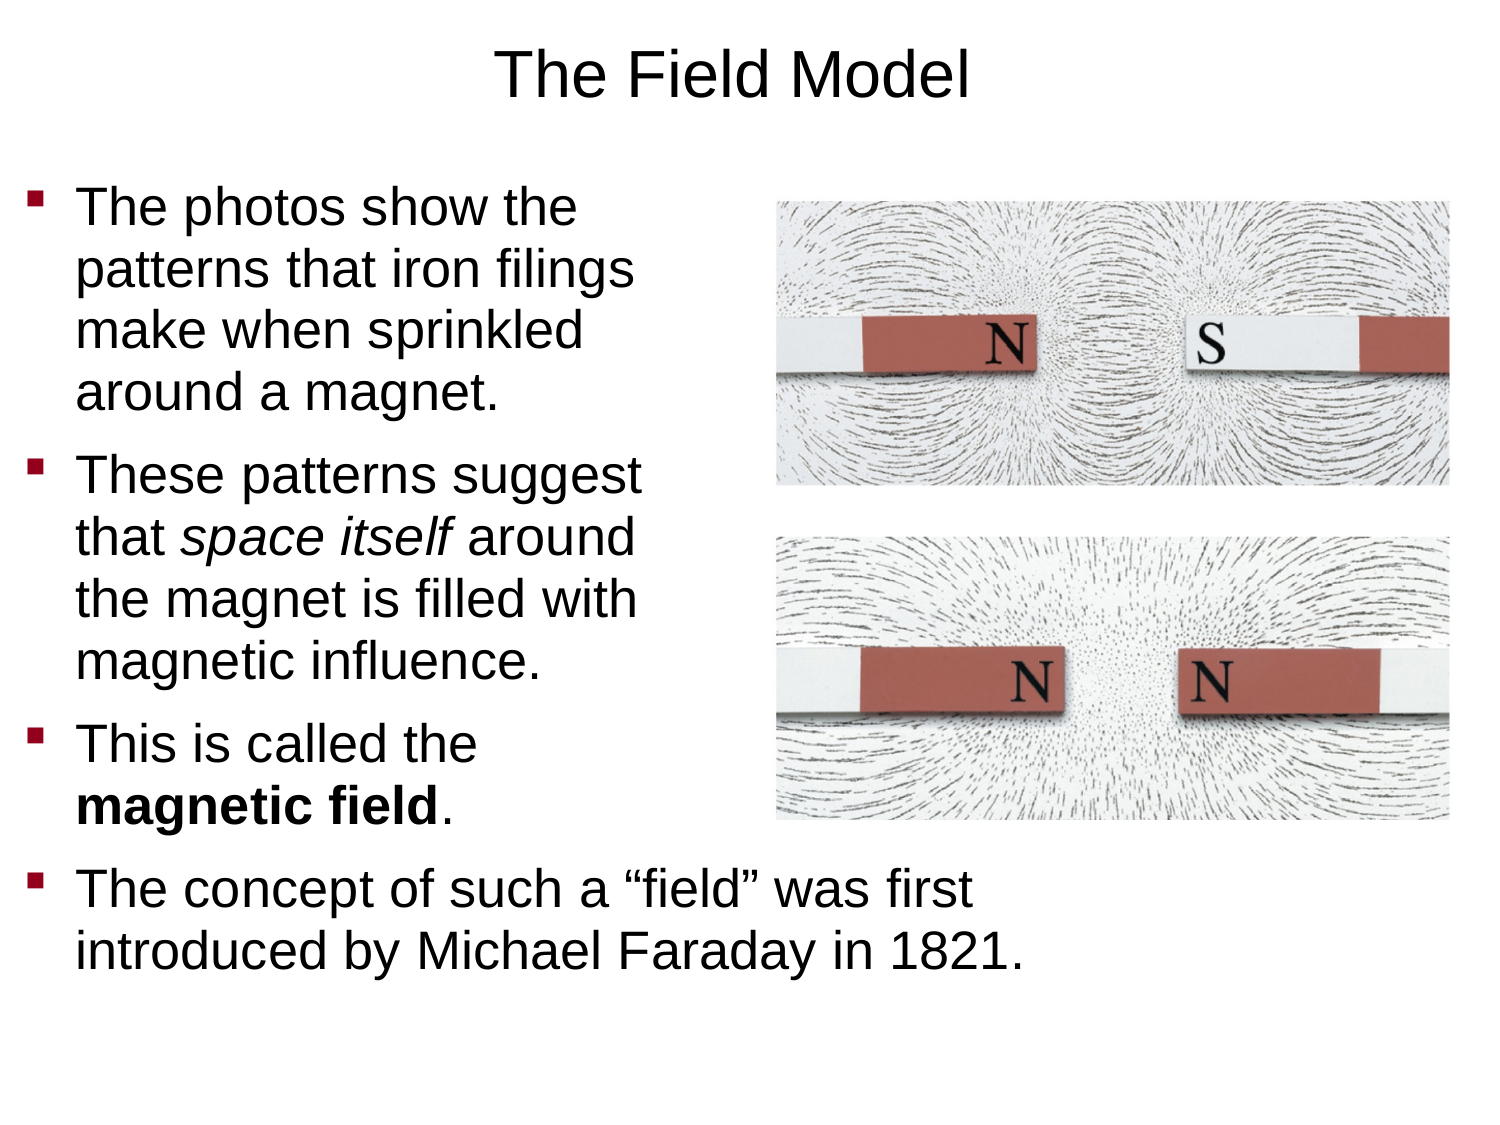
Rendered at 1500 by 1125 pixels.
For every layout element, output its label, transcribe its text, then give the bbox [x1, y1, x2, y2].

text_box The photos show the patterns that iron filings make when sprinkled around a magnet. These patterns suggest that space itself around the magnet is filled with magnetic influence. This is called the magnetic field. The concept of such a “field” was first introduced by Michael Faraday in 1821. [8, 168, 1213, 989]
picture [772, 196, 1453, 821]
title The Field Model [12, 15, 1453, 126]
